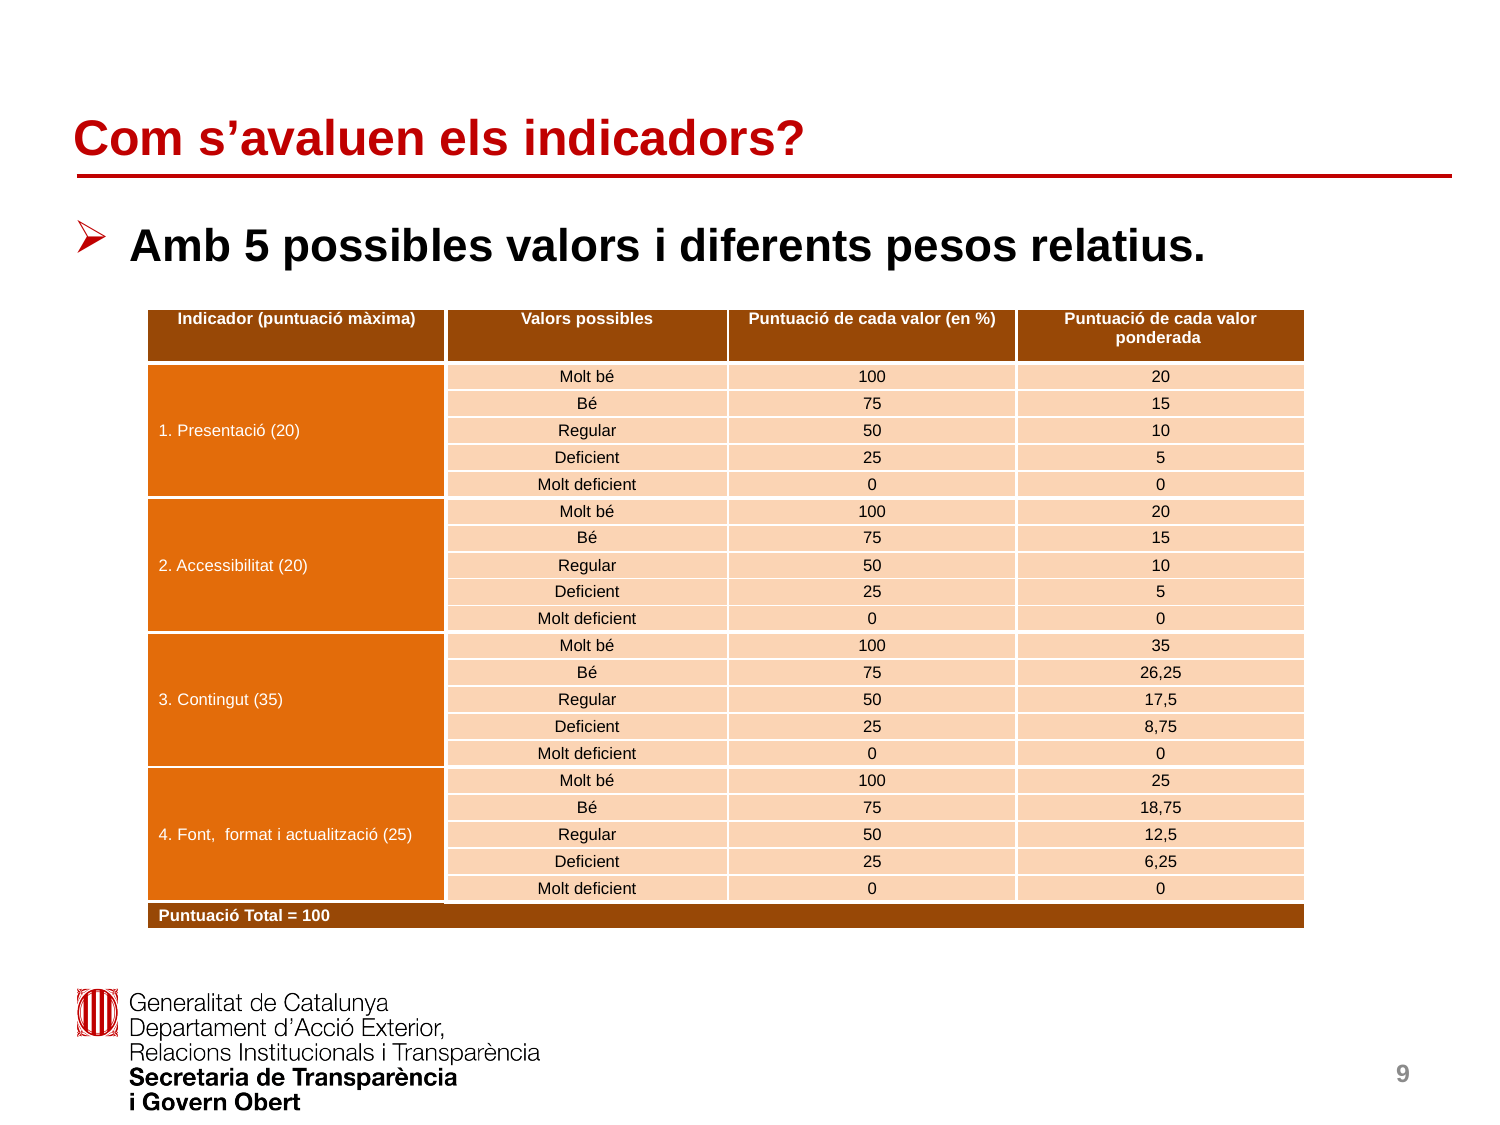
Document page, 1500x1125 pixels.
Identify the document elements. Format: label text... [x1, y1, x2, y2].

table_cell 50 [729, 687, 1015, 712]
table_cell 25 [729, 579, 1015, 605]
table_cell Deficient [448, 445, 727, 470]
table_cell 1. Presentació (20) [148, 365, 444, 496]
table_cell 75 [729, 391, 1015, 416]
table_cell 35 [1018, 634, 1304, 658]
table_cell 10 [1018, 418, 1304, 443]
table_cell Molt bé [448, 365, 727, 389]
table_cell Bé [448, 660, 727, 685]
table_cell 50 [729, 418, 1015, 443]
table_cell 20 [1018, 365, 1304, 389]
table_cell Molt deficient [448, 741, 727, 765]
table_cell Bé [448, 391, 727, 416]
table_cell 3. Contingut (35) [148, 634, 444, 766]
table_cell 0 [729, 606, 1015, 630]
table_cell Deficient [448, 849, 727, 874]
table_cell 8,75 [1018, 714, 1304, 739]
table_cell Molt deficient [448, 606, 727, 630]
table_cell 75 [729, 526, 1015, 551]
table_header Valors possibles [448, 310, 727, 361]
table_cell 25 [729, 849, 1015, 874]
slide_number 9 [1074, 1042, 1425, 1103]
table_cell 26,25 [1018, 660, 1304, 685]
table_cell 5 [1018, 445, 1304, 470]
table_cell Regular [448, 822, 727, 847]
table_header Puntuació de cada valor (en %) [729, 310, 1015, 361]
table_cell 0 [729, 472, 1015, 496]
table_cell 0 [729, 876, 1015, 900]
table_cell Molt bé [448, 769, 727, 793]
title Com s’avaluen els indicadors? [58, 93, 1465, 178]
table_cell 20 [1018, 500, 1304, 524]
table_cell Puntuació Total = 100 [148, 903, 1304, 928]
table_cell 0 [1018, 472, 1304, 496]
picture [76, 988, 541, 1111]
list Amb 5 possibles valors i diferents pesos relatius. [58, 208, 1465, 279]
table_cell Regular [448, 553, 727, 578]
table_cell 10 [1018, 553, 1304, 578]
table_cell 100 [729, 634, 1015, 658]
table_cell 0 [1018, 741, 1304, 765]
table_cell 50 [729, 822, 1015, 847]
table_cell 0 [1018, 876, 1304, 900]
table_cell 75 [729, 795, 1015, 820]
table_cell 50 [729, 553, 1015, 578]
table_cell Regular [448, 687, 727, 712]
table_cell 25 [729, 714, 1015, 739]
table_cell 100 [729, 769, 1015, 793]
table_cell Regular [448, 418, 727, 443]
table_cell 2. Accessibilitat (20) [148, 499, 444, 631]
table_cell 100 [729, 500, 1015, 524]
table_cell 25 [1018, 769, 1304, 793]
table_cell Molt bé [448, 634, 727, 658]
table_cell 0 [1018, 606, 1304, 630]
table_cell 17,5 [1018, 687, 1304, 712]
table_header Puntuació de cada valor ponderada [1018, 310, 1304, 361]
table_cell Bé [448, 795, 727, 820]
table_cell 100 [729, 365, 1015, 389]
table_cell 5 [1018, 579, 1304, 605]
table_cell Molt deficient [448, 876, 727, 900]
table_cell Deficient [448, 579, 727, 605]
table_cell Molt deficient [448, 472, 727, 496]
table_cell 15 [1018, 391, 1304, 416]
table_cell Molt bé [448, 500, 727, 524]
table_cell 25 [729, 445, 1015, 470]
table_header Indicador (puntuació màxima) [148, 310, 444, 361]
table_cell 18,75 [1018, 795, 1304, 820]
table_cell 0 [729, 741, 1015, 765]
table_cell 6,25 [1018, 849, 1304, 874]
table_cell Bé [448, 526, 727, 551]
table_cell Deficient [448, 714, 727, 739]
table_cell 4. Font, format i actualització (25) [148, 768, 444, 900]
table_cell 12,5 [1018, 822, 1304, 847]
table_cell 75 [729, 660, 1015, 685]
table_cell 15 [1018, 526, 1304, 551]
